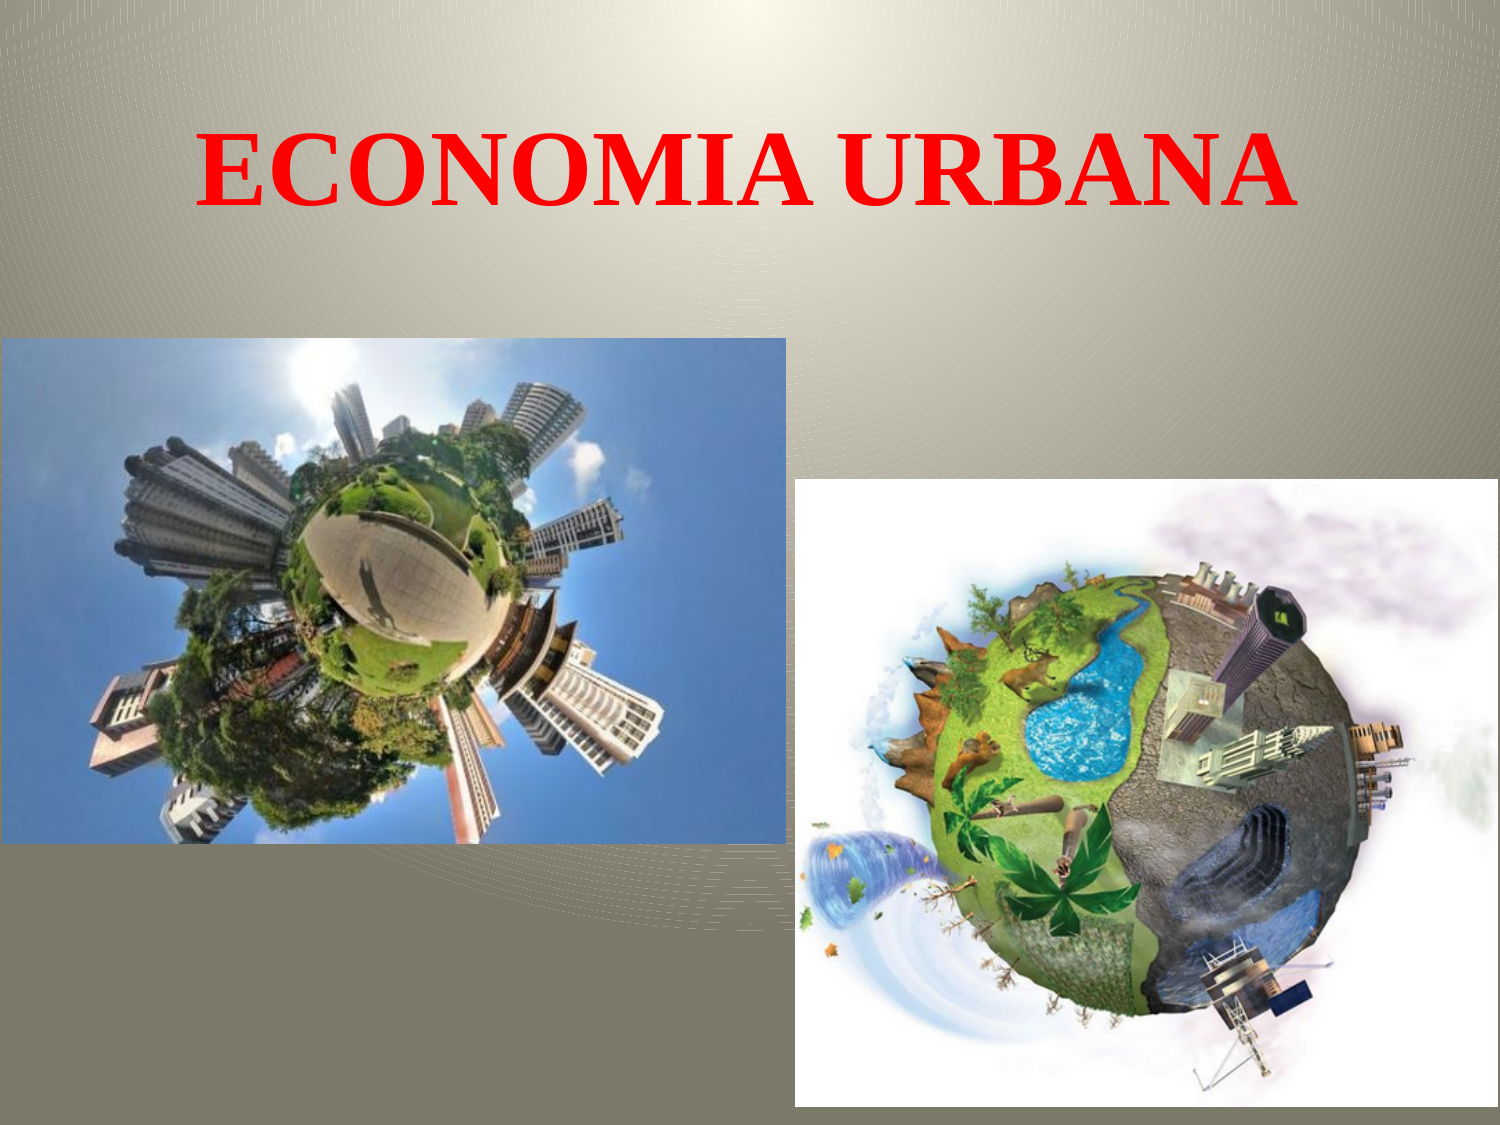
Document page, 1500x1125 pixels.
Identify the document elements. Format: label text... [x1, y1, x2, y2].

subtitle ECONOMIA URBANA [0, 90, 1498, 256]
picture [1, 337, 786, 844]
picture [795, 479, 1499, 1107]
